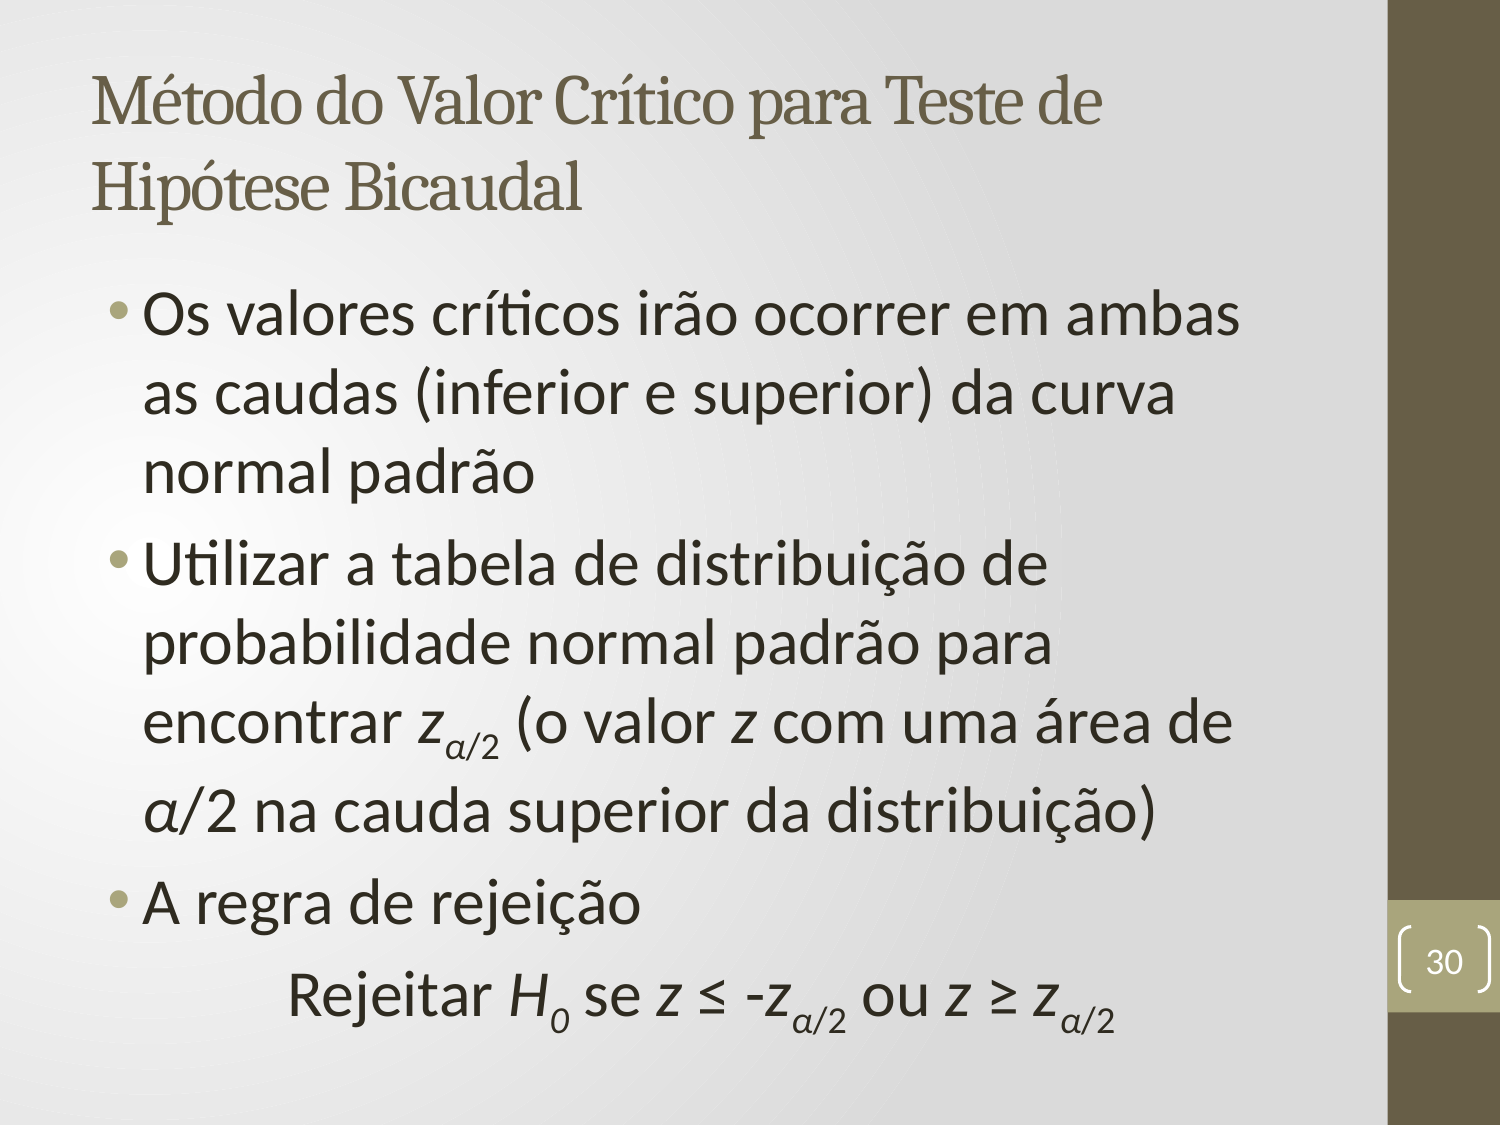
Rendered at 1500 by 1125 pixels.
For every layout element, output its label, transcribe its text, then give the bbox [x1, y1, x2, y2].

list Os valores críticos irão ocorrer em ambas as caudas (inferior e superior) da curva normal padrão Utilizar a tabela de distribuição de probabilidade normal padrão para encontrar zα/2 (o valor z com uma área de α/2 na cauda superior da distribuição) A regra de rejeição Rejeitar H0 se z ≤ -zα/2 ou z ≥ zα/2 [75, 262, 1325, 1050]
title Método do Valor Crítico para Teste de Hipótese Bicaudal [75, 45, 1325, 233]
slide_number 30 [1397, 925, 1492, 994]
